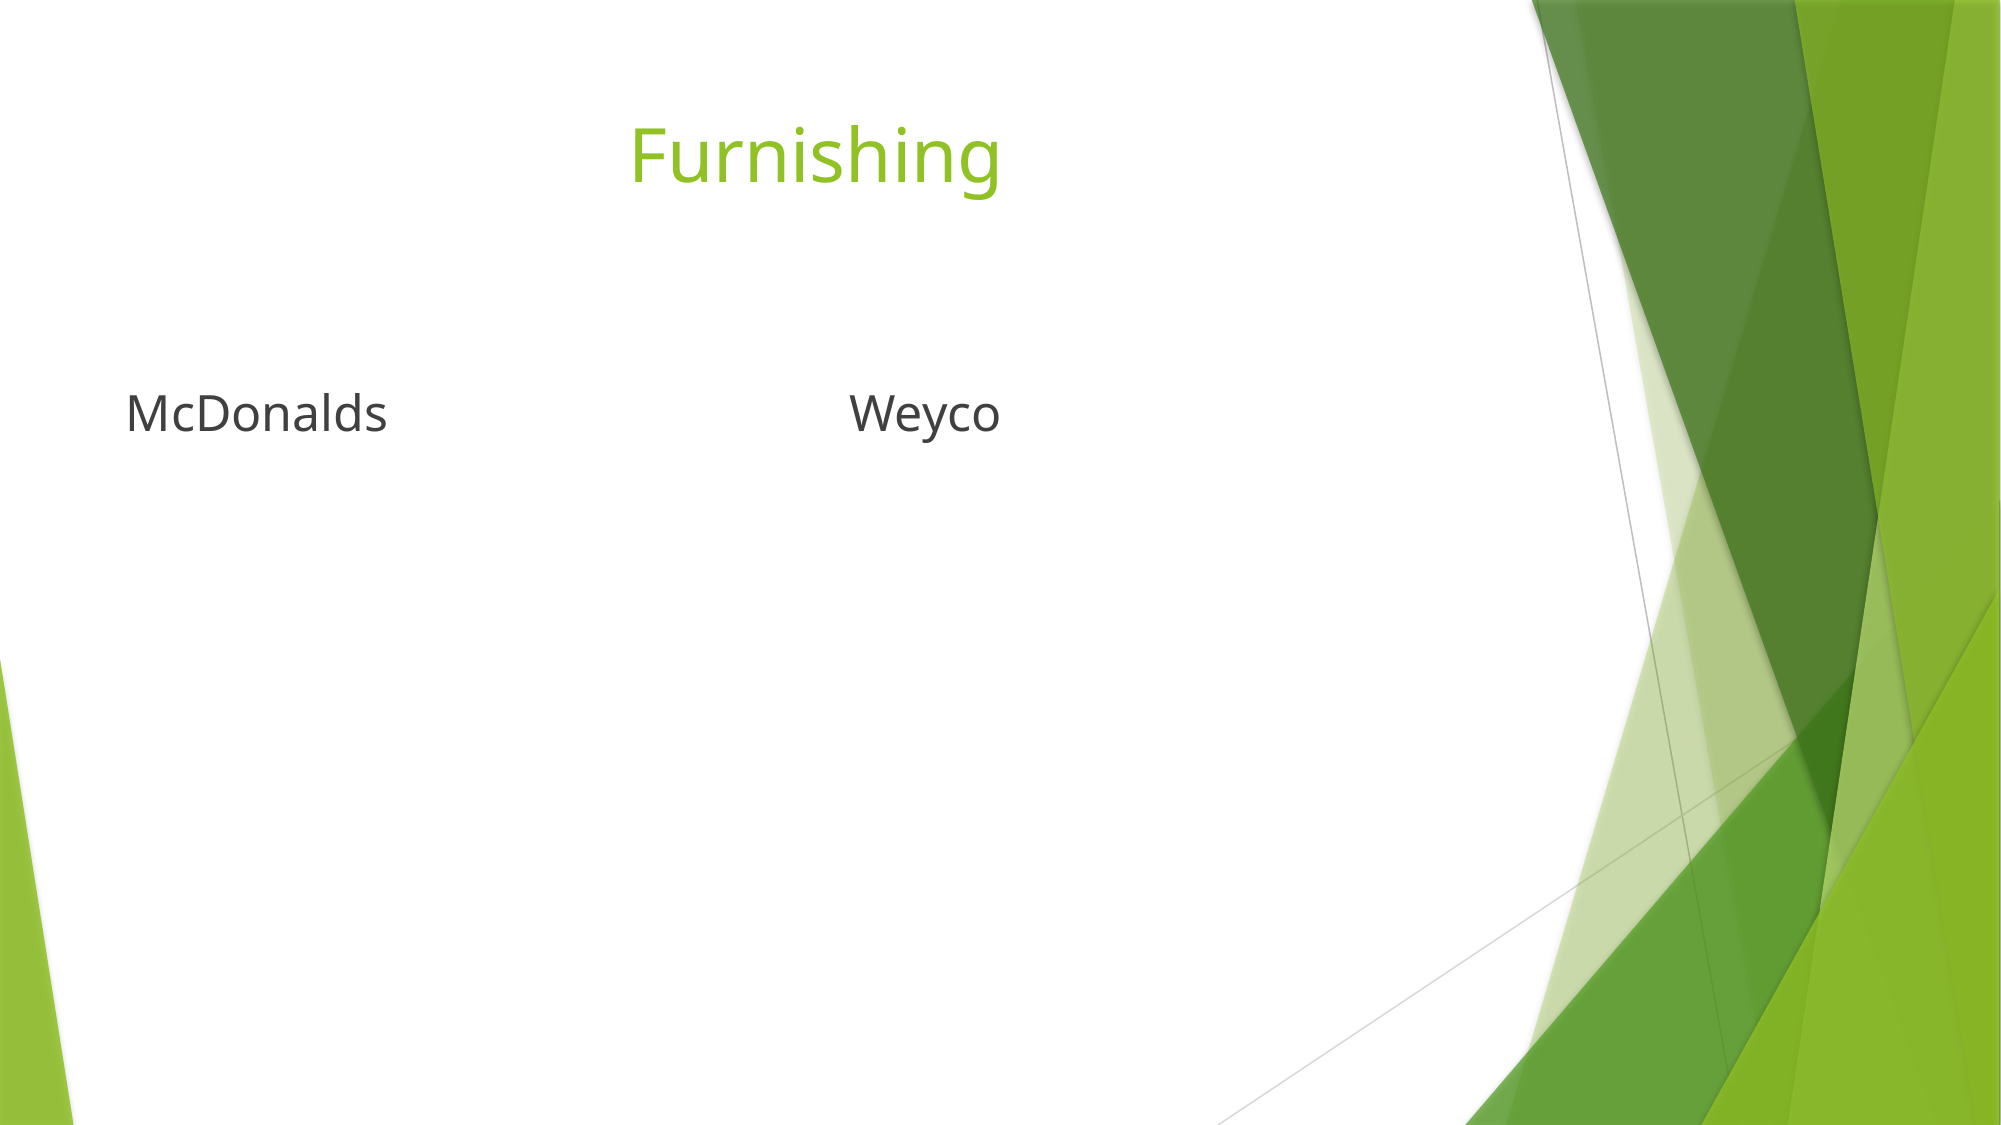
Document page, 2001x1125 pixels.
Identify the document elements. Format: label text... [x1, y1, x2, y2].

title Furnishing [111, 99, 1522, 317]
list Weyco [834, 354, 1522, 449]
list McDonalds [110, 354, 798, 449]
